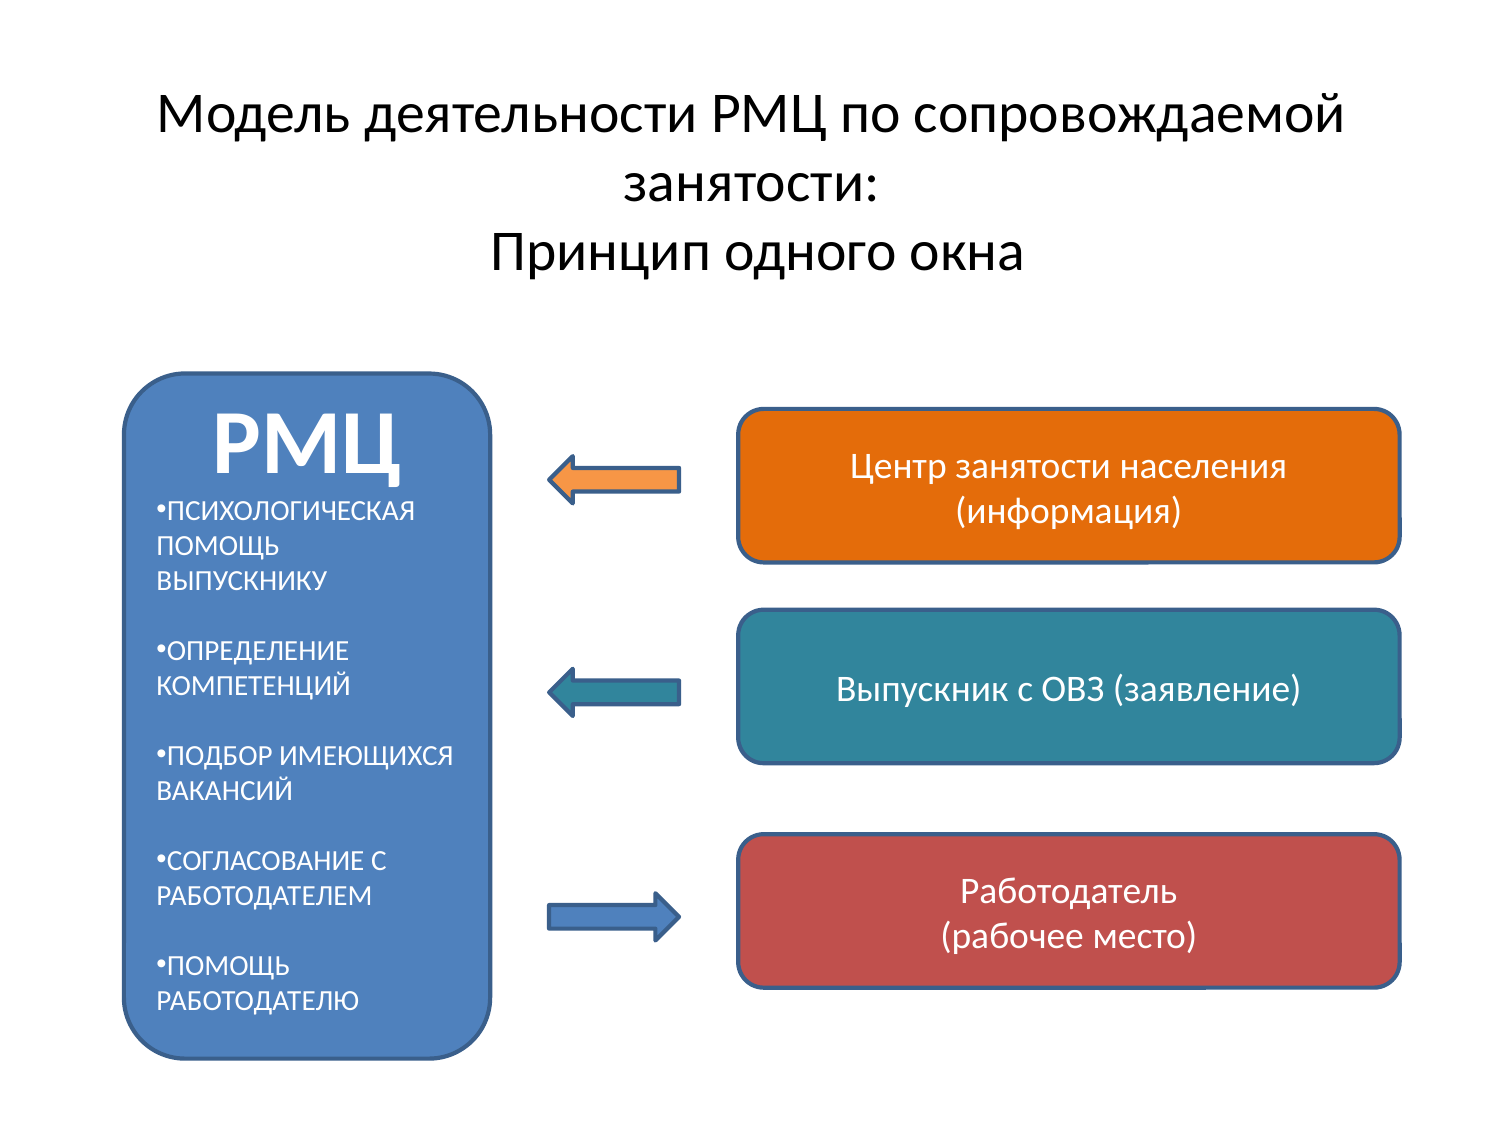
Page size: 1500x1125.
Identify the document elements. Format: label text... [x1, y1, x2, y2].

text_box [547, 666, 682, 718]
text_box [547, 454, 682, 506]
text_box [546, 891, 682, 943]
text_box Выпускник с ОВЗ (заявление) [736, 607, 1402, 766]
text_box Работодатель (рабочее место) [736, 832, 1402, 990]
title Модель деятельности РМЦ по сопровождаемой занятости: Принцип одного окна [76, 66, 1427, 360]
text_box РМЦ ПСИХОЛОГИЧЕСКАЯ ПОМОЩЬ ВЫПУСКНИКУ ОПРЕДЕЛЕНИЕ КОМПЕТЕНЦИЙ ПОДБОР ИМЕЮЩИХСЯ ВАКАНСИЙ СОГЛАСОВАНИЕ С РАБОТОДАТЕЛЕМ ПОМОЩЬ РАБОТОДАТЕЛЮ [121, 371, 493, 1061]
text_box Центр занятости населения (информация) [736, 406, 1402, 565]
